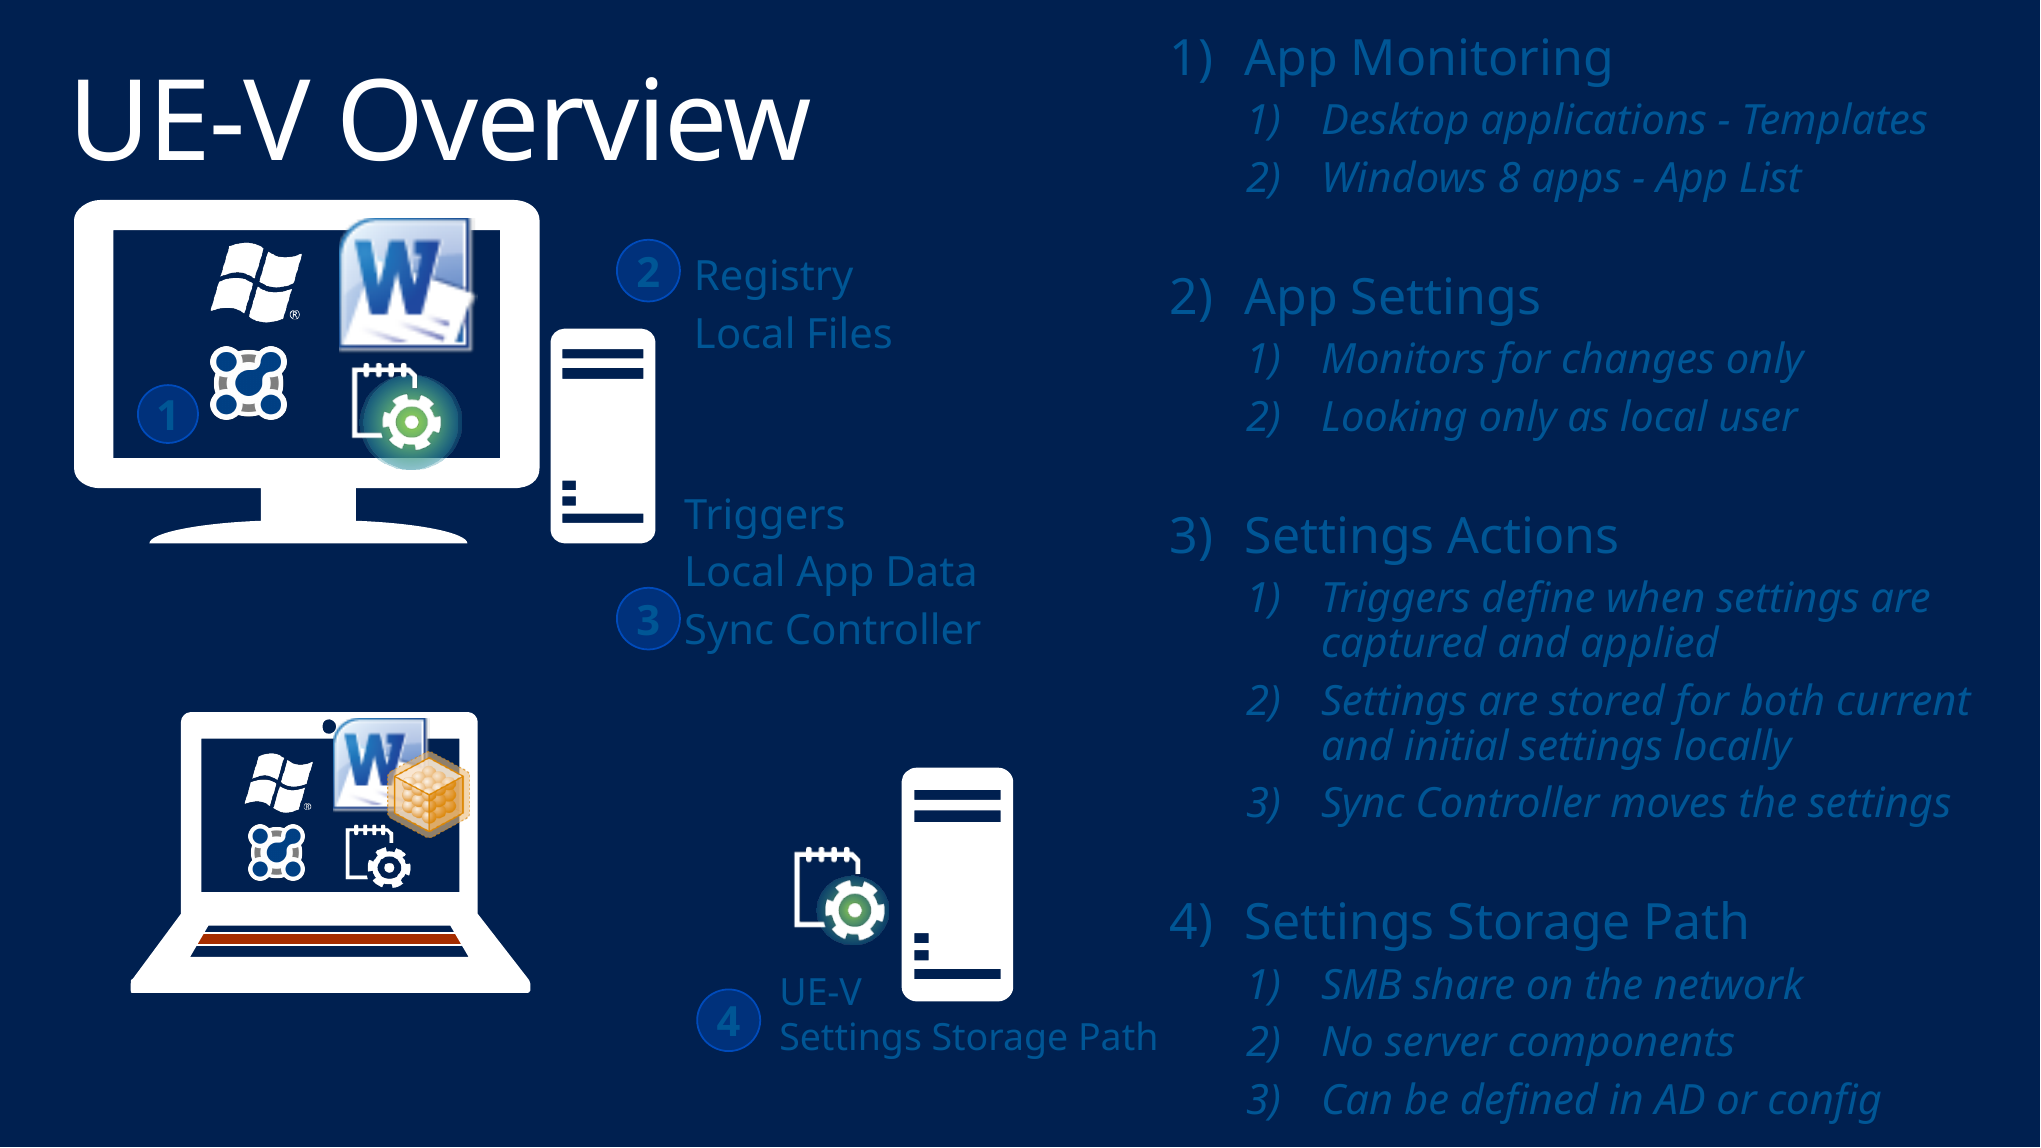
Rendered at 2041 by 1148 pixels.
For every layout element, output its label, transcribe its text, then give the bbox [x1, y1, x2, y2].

text_box 3 [616, 586, 654, 651]
text_box 4 [696, 988, 762, 1053]
picture [326, 804, 431, 905]
text_box Registry Local Files [663, 230, 923, 382]
text_box App Monitoring Desktop applications - Templates Windows 8 apps - App List App Settings Monitors for changes only Looking only as local user Settings Actions Triggers define when settings are captured and applied Settings are stored for both current and initial settings locally Sync Controller moves the settings Settings Storage Path SMB share on the network No server components Can be defined in AD or config [1139, 8, 2029, 1148]
text_box Triggers Local App Data Sync Controller [654, 469, 1012, 678]
picture [767, 767, 1014, 1004]
text_box [198, 932, 461, 946]
picture [248, 824, 305, 882]
text_box UE-V Settings Storage Path [766, 961, 1139, 1065]
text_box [73, 199, 656, 546]
text_box [130, 712, 531, 993]
title UE-V Overview [45, 48, 1996, 200]
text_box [333, 718, 470, 839]
picture [242, 748, 315, 819]
picture [210, 346, 287, 421]
picture [325, 218, 478, 474]
picture [207, 234, 305, 330]
text_box 2 [656, 239, 663, 302]
